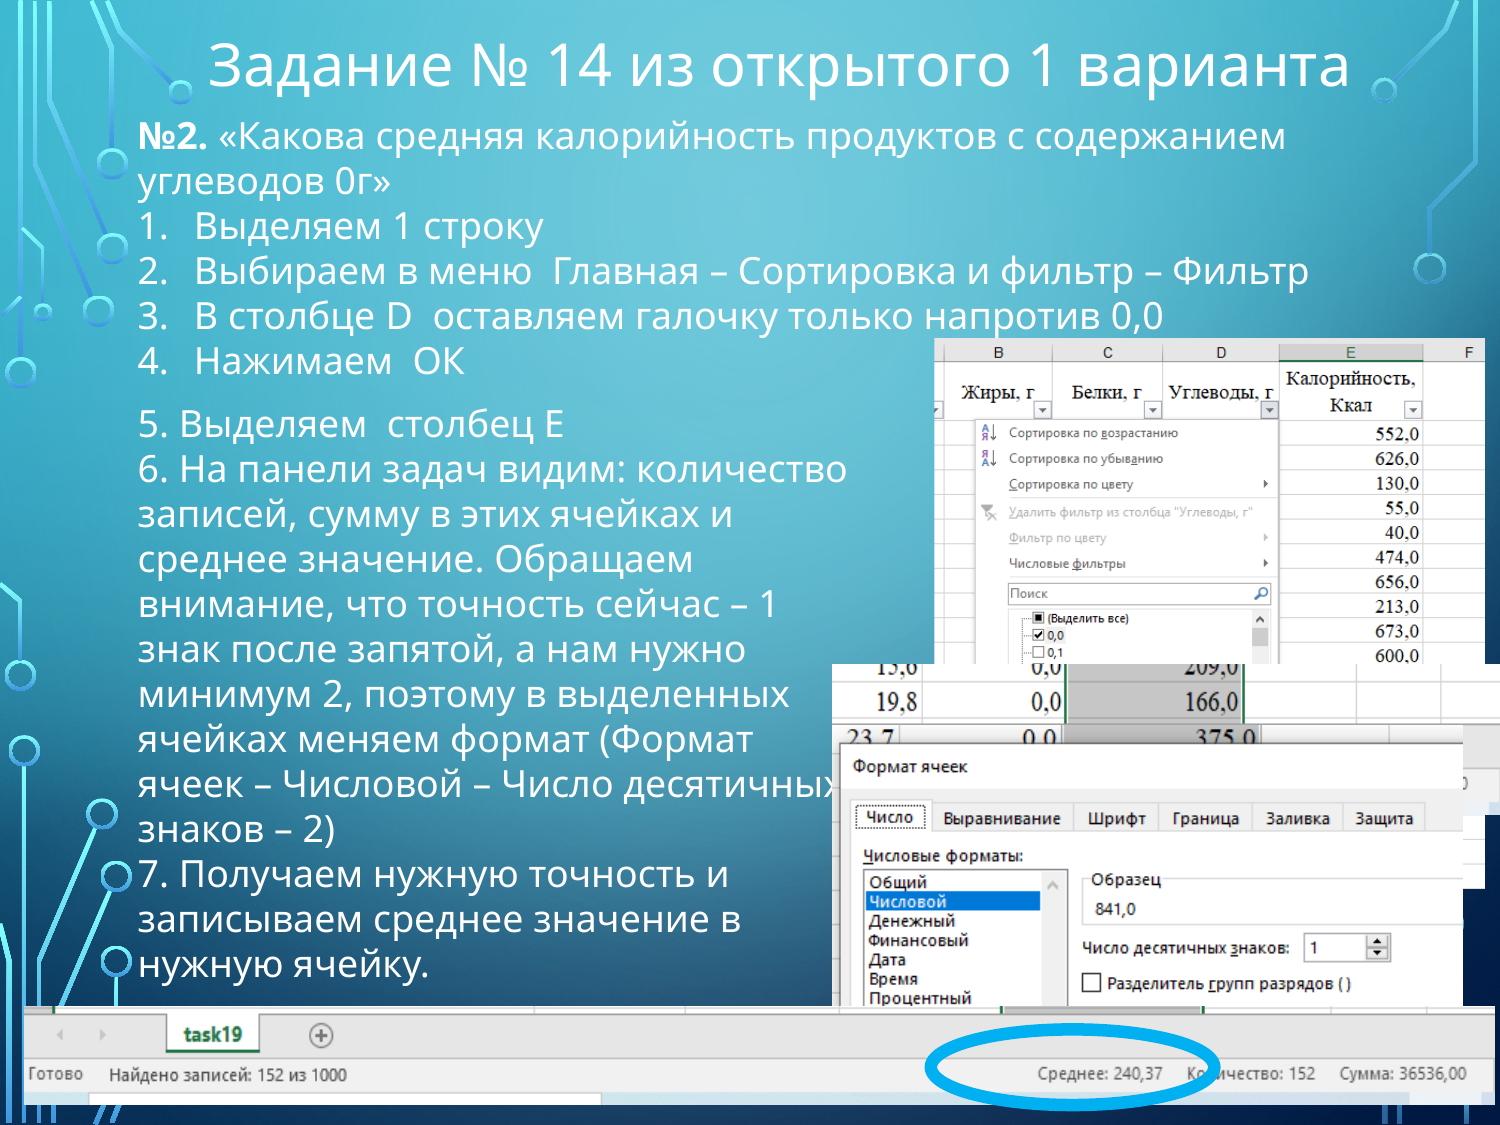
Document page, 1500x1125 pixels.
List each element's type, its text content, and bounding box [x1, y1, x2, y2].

picture [24, 337, 1500, 1106]
title Задание № 14 из открытого 1 варианта [171, 0, 1390, 134]
text_box №2. «Какова средняя калорийность продуктов с содержанием углеводов 0г» Выделяем 1 строку Выбираем в меню Главная – Сортировка и фильтр – Фильтр В столбце D оставляем галочку только напротив 0,0 Нажимаем ОК [123, 104, 1470, 390]
text_box 5. Выделяем столбец Е 6. На панели задач видим: количество записей, сумму в этих ячейках и среднее значение. Обращаем внимание, что точность сейчас – 1 знак после запятой, а нам нужно минимум 2, поэтому в выделенных ячейках меняем формат (Формат ячеек – Числовой – Число десятичных знаков – 2) 7. Получаем нужную точность и записываем среднее значение в нужную ячейку. [122, 392, 865, 993]
picture [938, 1036, 1207, 1098]
